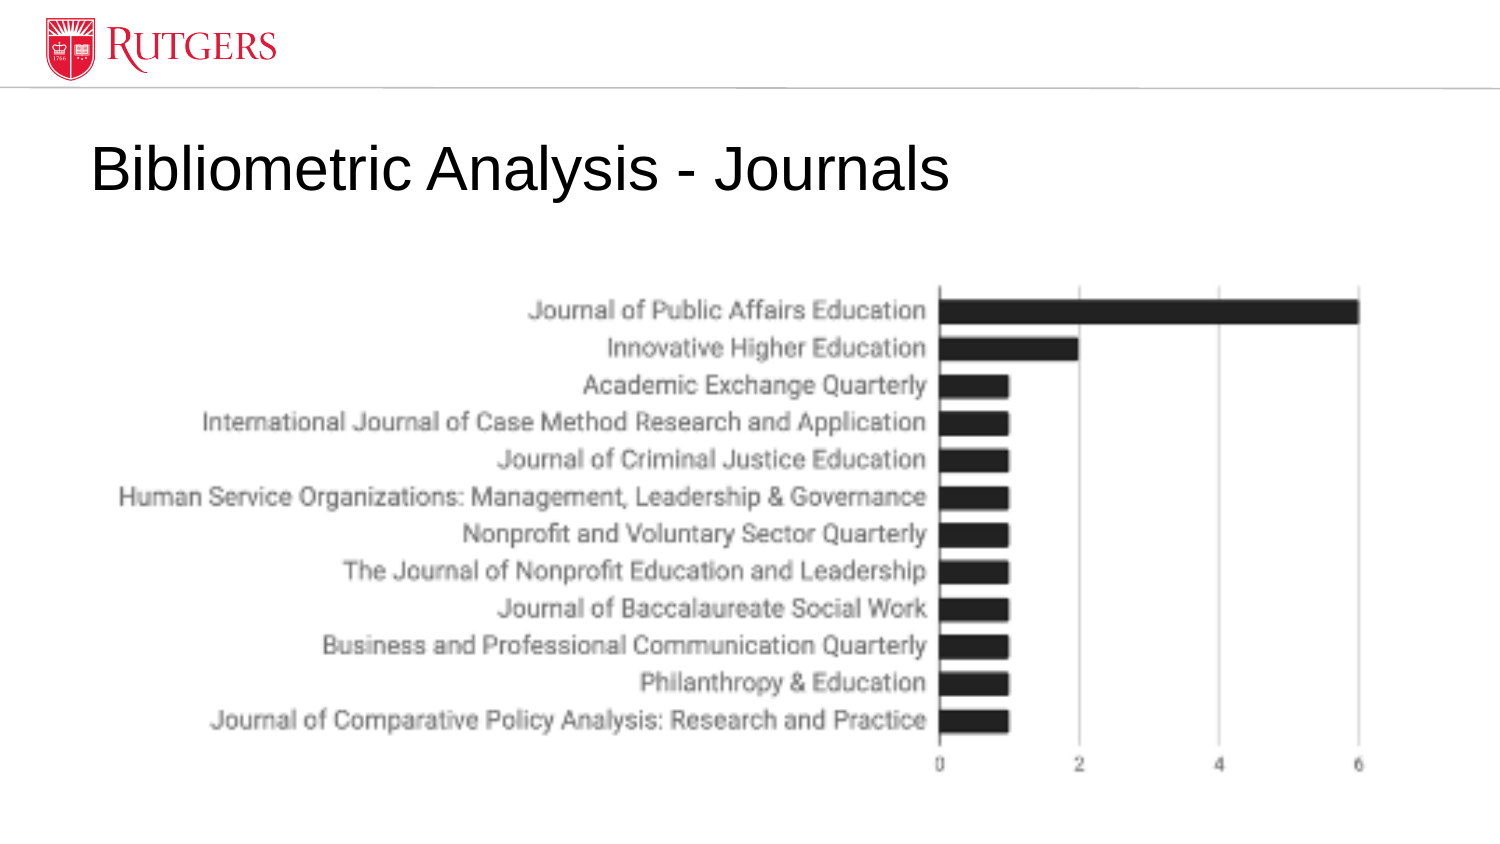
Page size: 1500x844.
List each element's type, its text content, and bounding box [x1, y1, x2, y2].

picture [96, 205, 1404, 806]
title Bibliometric Analysis - Journals [75, 116, 1425, 216]
picture [46, 18, 276, 81]
